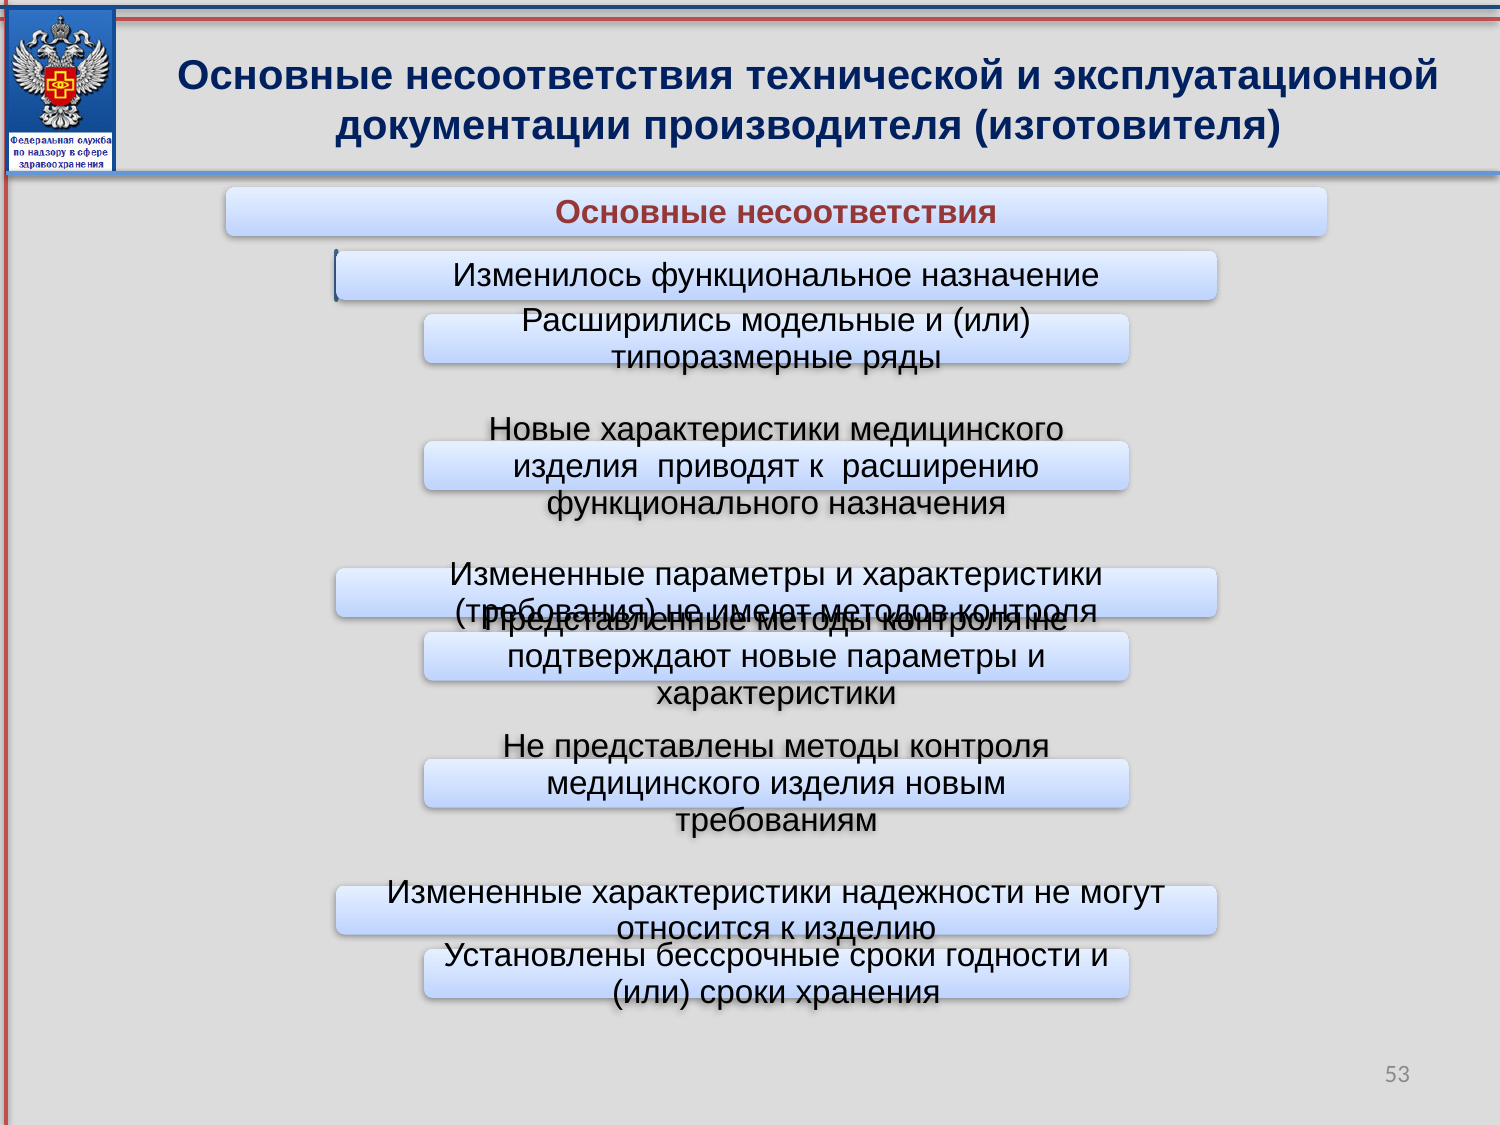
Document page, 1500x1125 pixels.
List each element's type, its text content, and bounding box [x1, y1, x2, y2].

list Основные несоответствия технической и эксплуатационной документации производителя (изготовителя) [117, 19, 1500, 176]
picture [9, 10, 112, 171]
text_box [88, 187, 1466, 1125]
